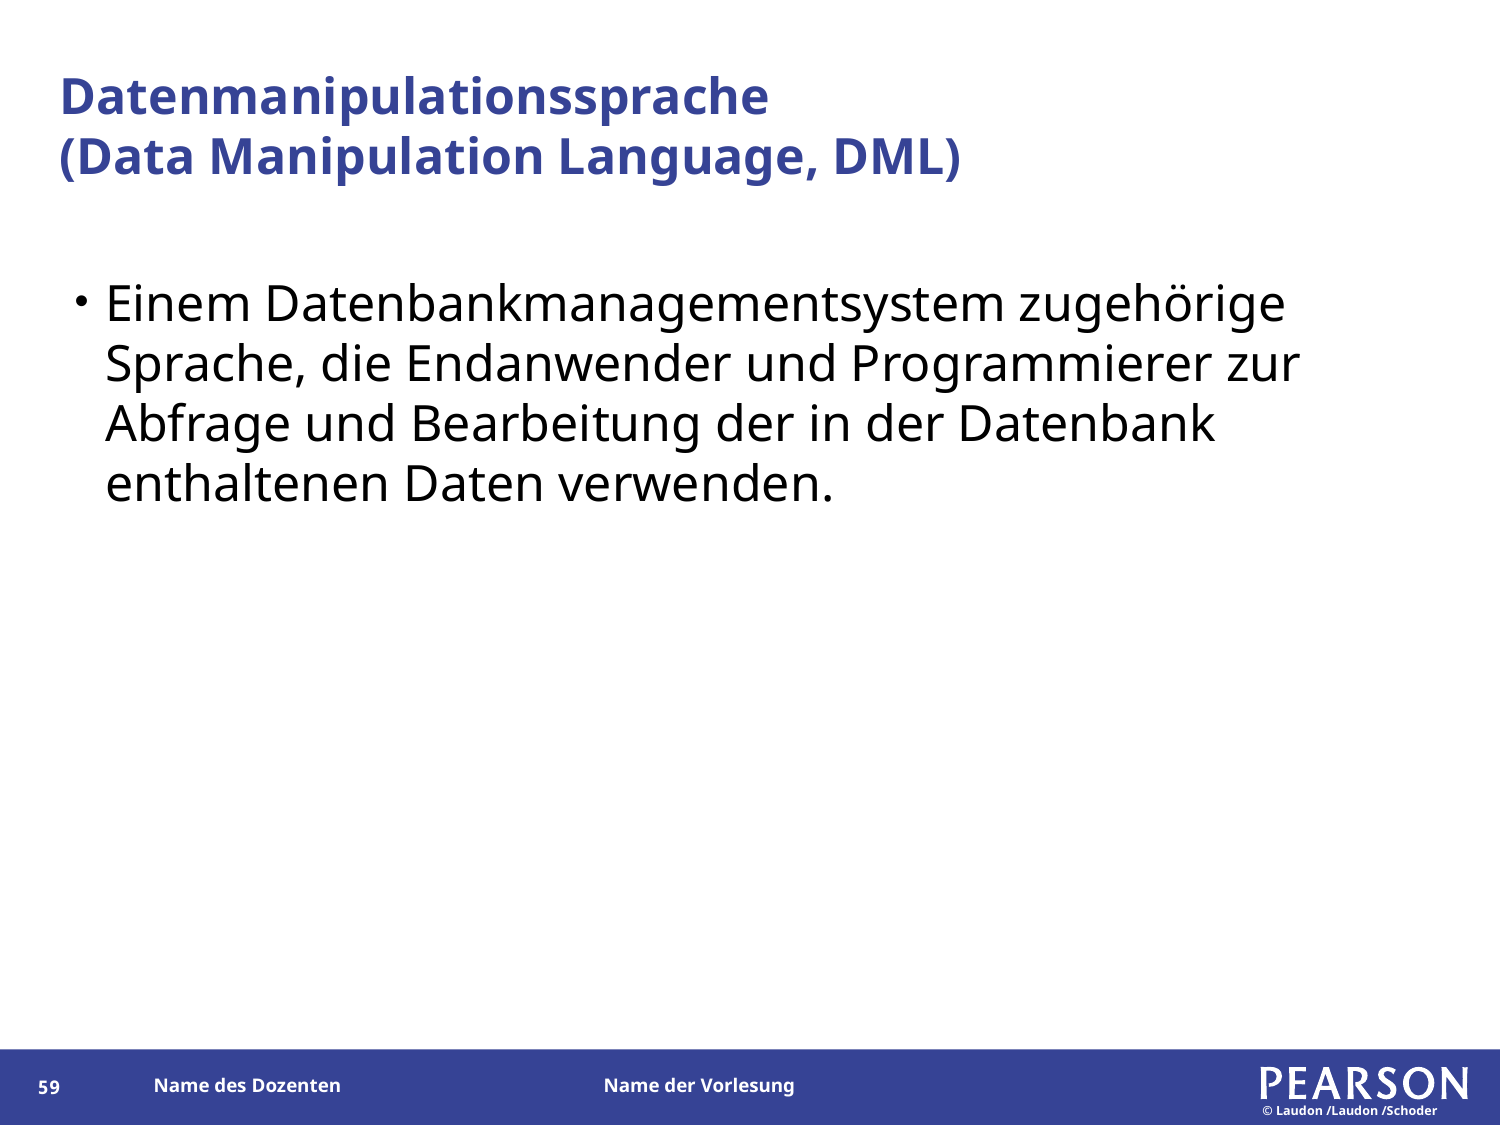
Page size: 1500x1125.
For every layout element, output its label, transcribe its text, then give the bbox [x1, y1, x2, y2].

title Datenmanipulationssprache (Data Manipulation Language, DML) [59, 64, 1410, 213]
list Einem Datenbankmanagementsystem zugehörige Sprache, die Endanwender und Programmierer zur Abfrage und Bearbeitung der in der Datenbank enthaltenen Daten verwenden. [59, 263, 1410, 1017]
slide_number 59 [22, 1067, 136, 1098]
